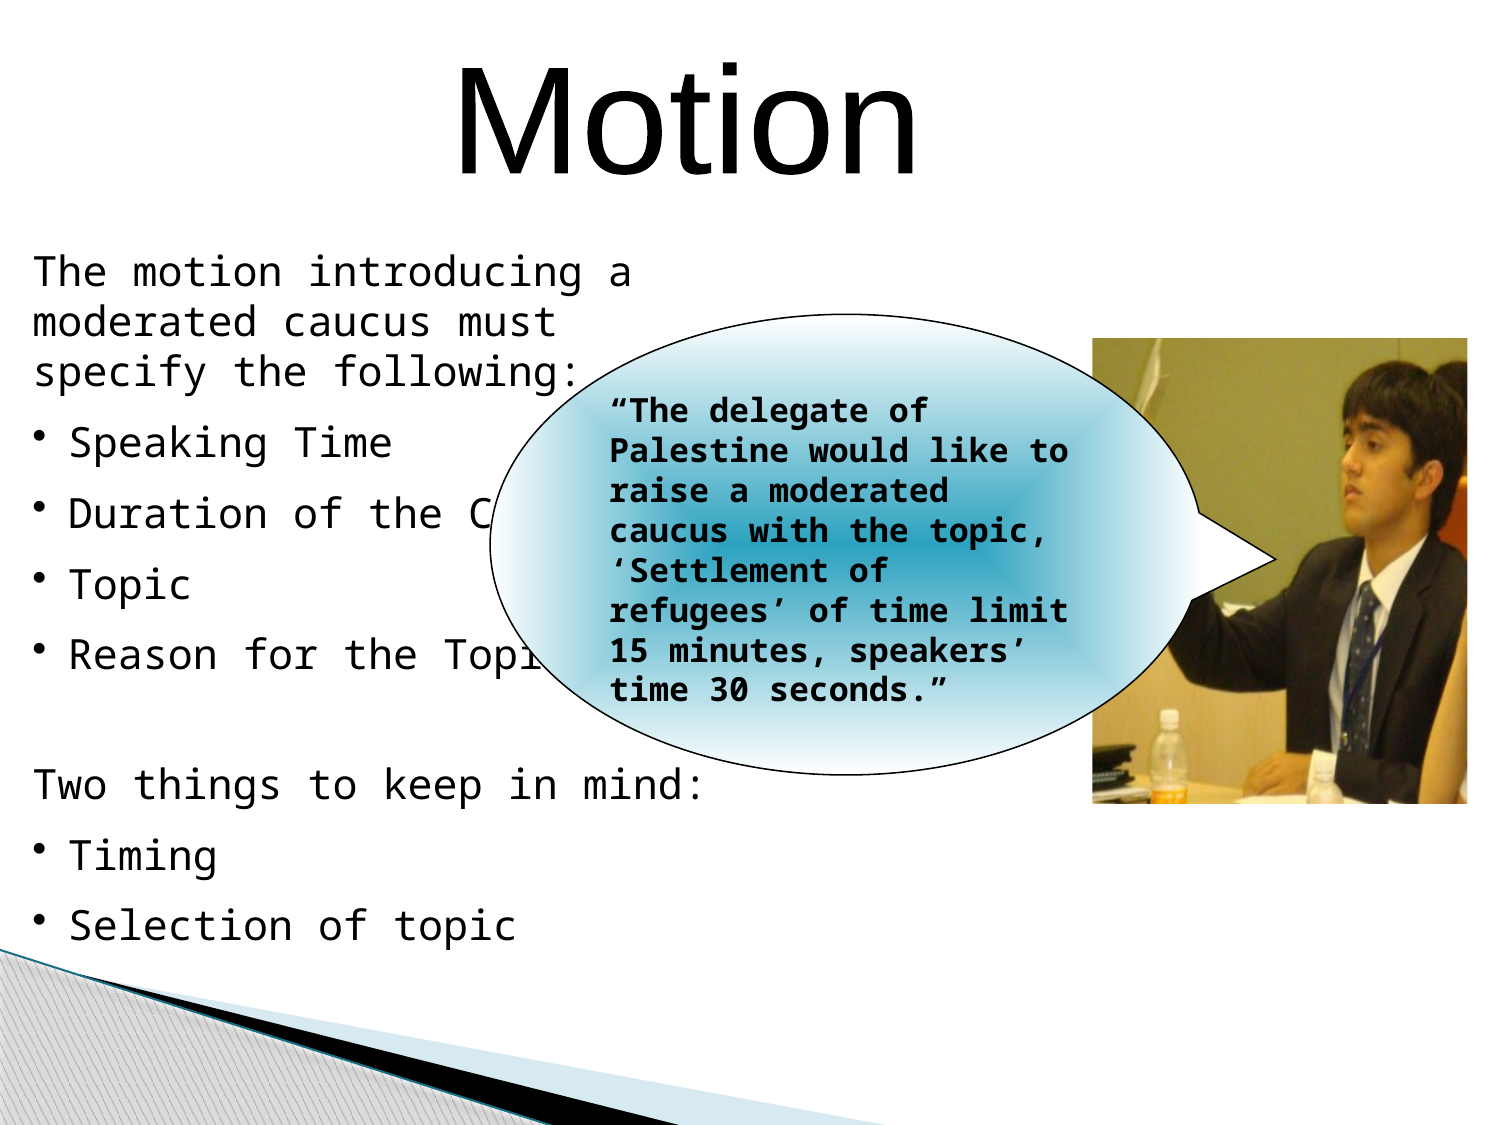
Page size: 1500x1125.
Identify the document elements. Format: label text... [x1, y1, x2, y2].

picture [1092, 337, 1468, 804]
text_box “The delegate of Palestine would like to raise a moderated caucus with the topic, ‘Settlement of refugees’ of time limit 15 minutes, speakers’ time 30 seconds.” [490, 314, 1086, 775]
text_box The motion introducing a moderated caucus must specify the following: Speaking Time Duration of the Caucus Topic Reason for the Topic [17, 237, 1500, 750]
text_box Two things to keep in mind: Timing Selection of topic [17, 750, 1500, 1028]
